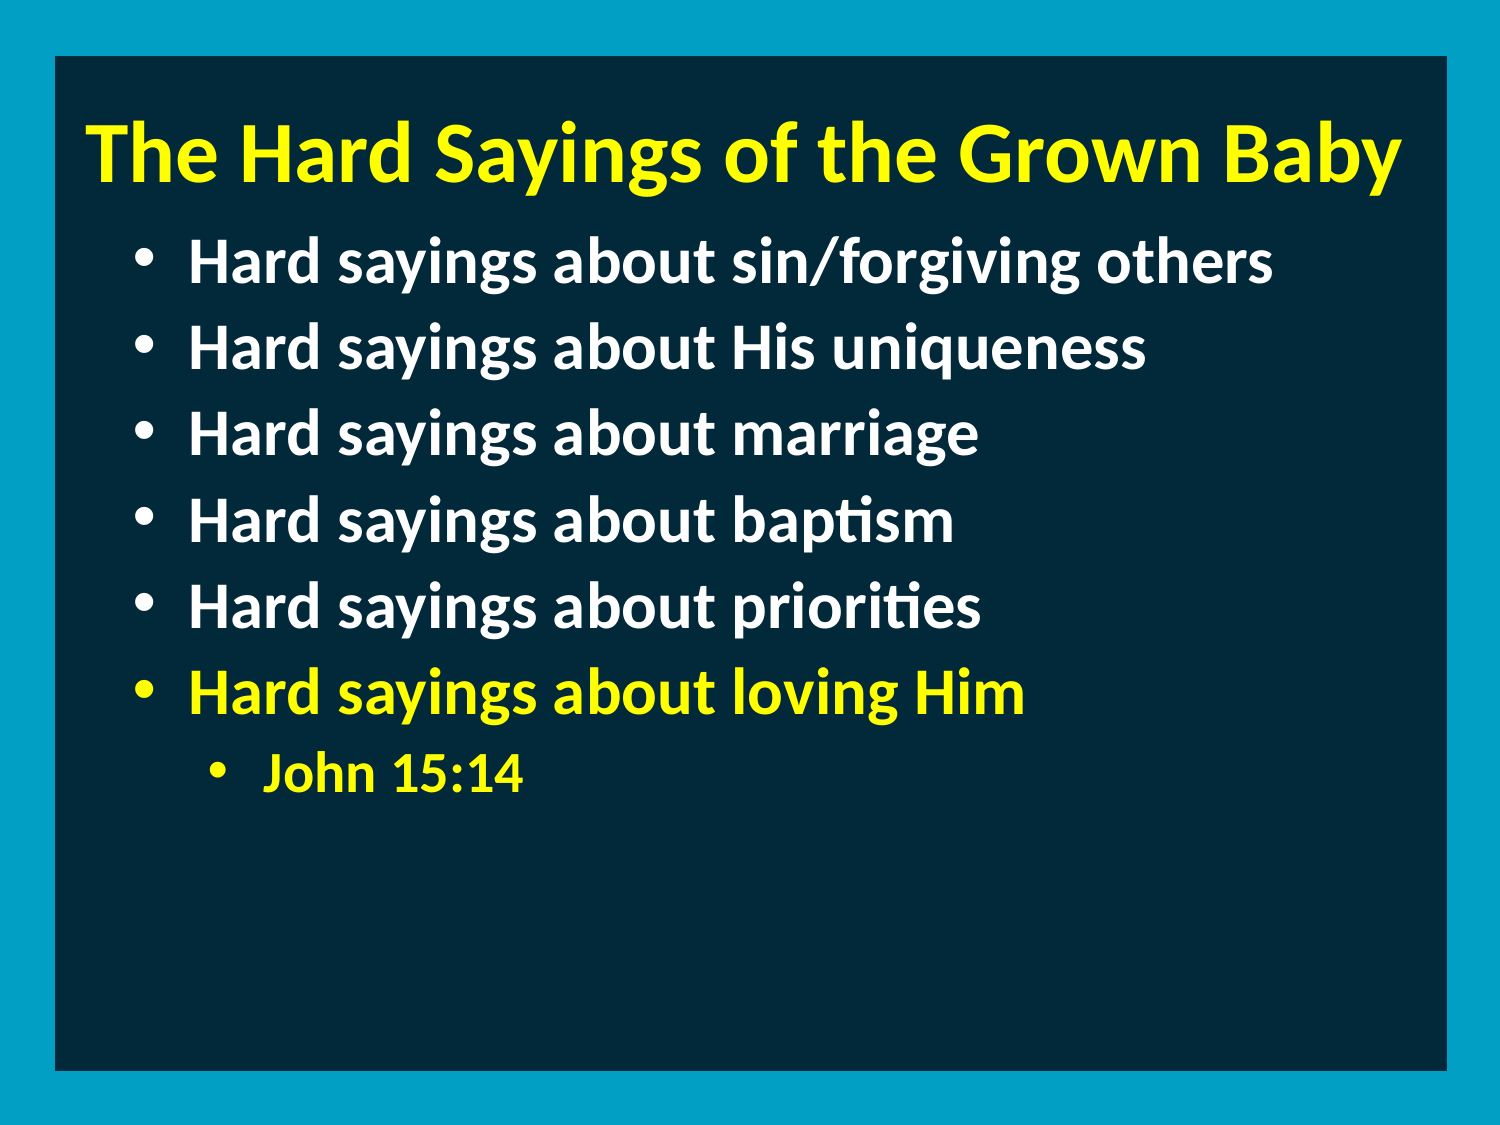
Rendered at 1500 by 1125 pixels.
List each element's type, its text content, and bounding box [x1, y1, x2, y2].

text_box The Hard Sayings of the Grown Baby Hard sayings about sin/forgiving others Hard sayings about His uniqueness Hard sayings about marriage Hard sayings about baptism Hard sayings about priorities Hard sayings about loving Him John 15:14 [61, 71, 1428, 812]
